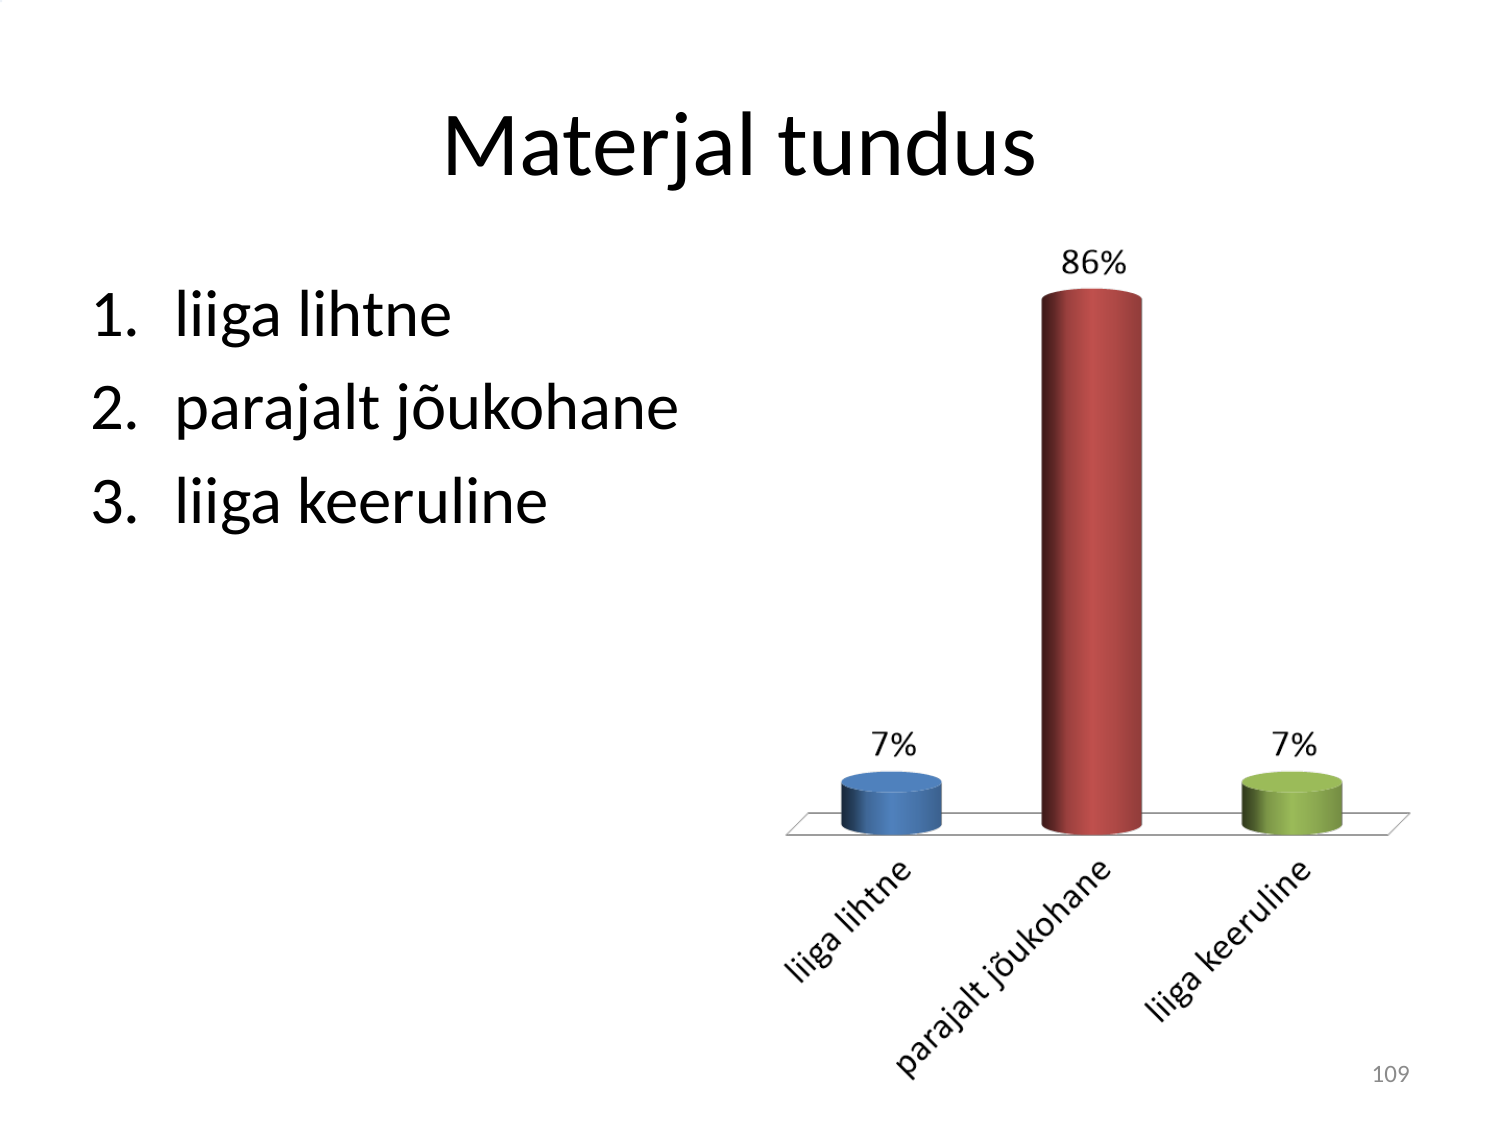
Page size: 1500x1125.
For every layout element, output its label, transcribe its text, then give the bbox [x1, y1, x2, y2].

title Materjal tundus [75, 45, 1425, 233]
text_box [673, 241, 1427, 1089]
slide_number 109 [1074, 1042, 1425, 1103]
list liiga lihtne parajalt jõukohane liiga keeruline [75, 262, 673, 1005]
